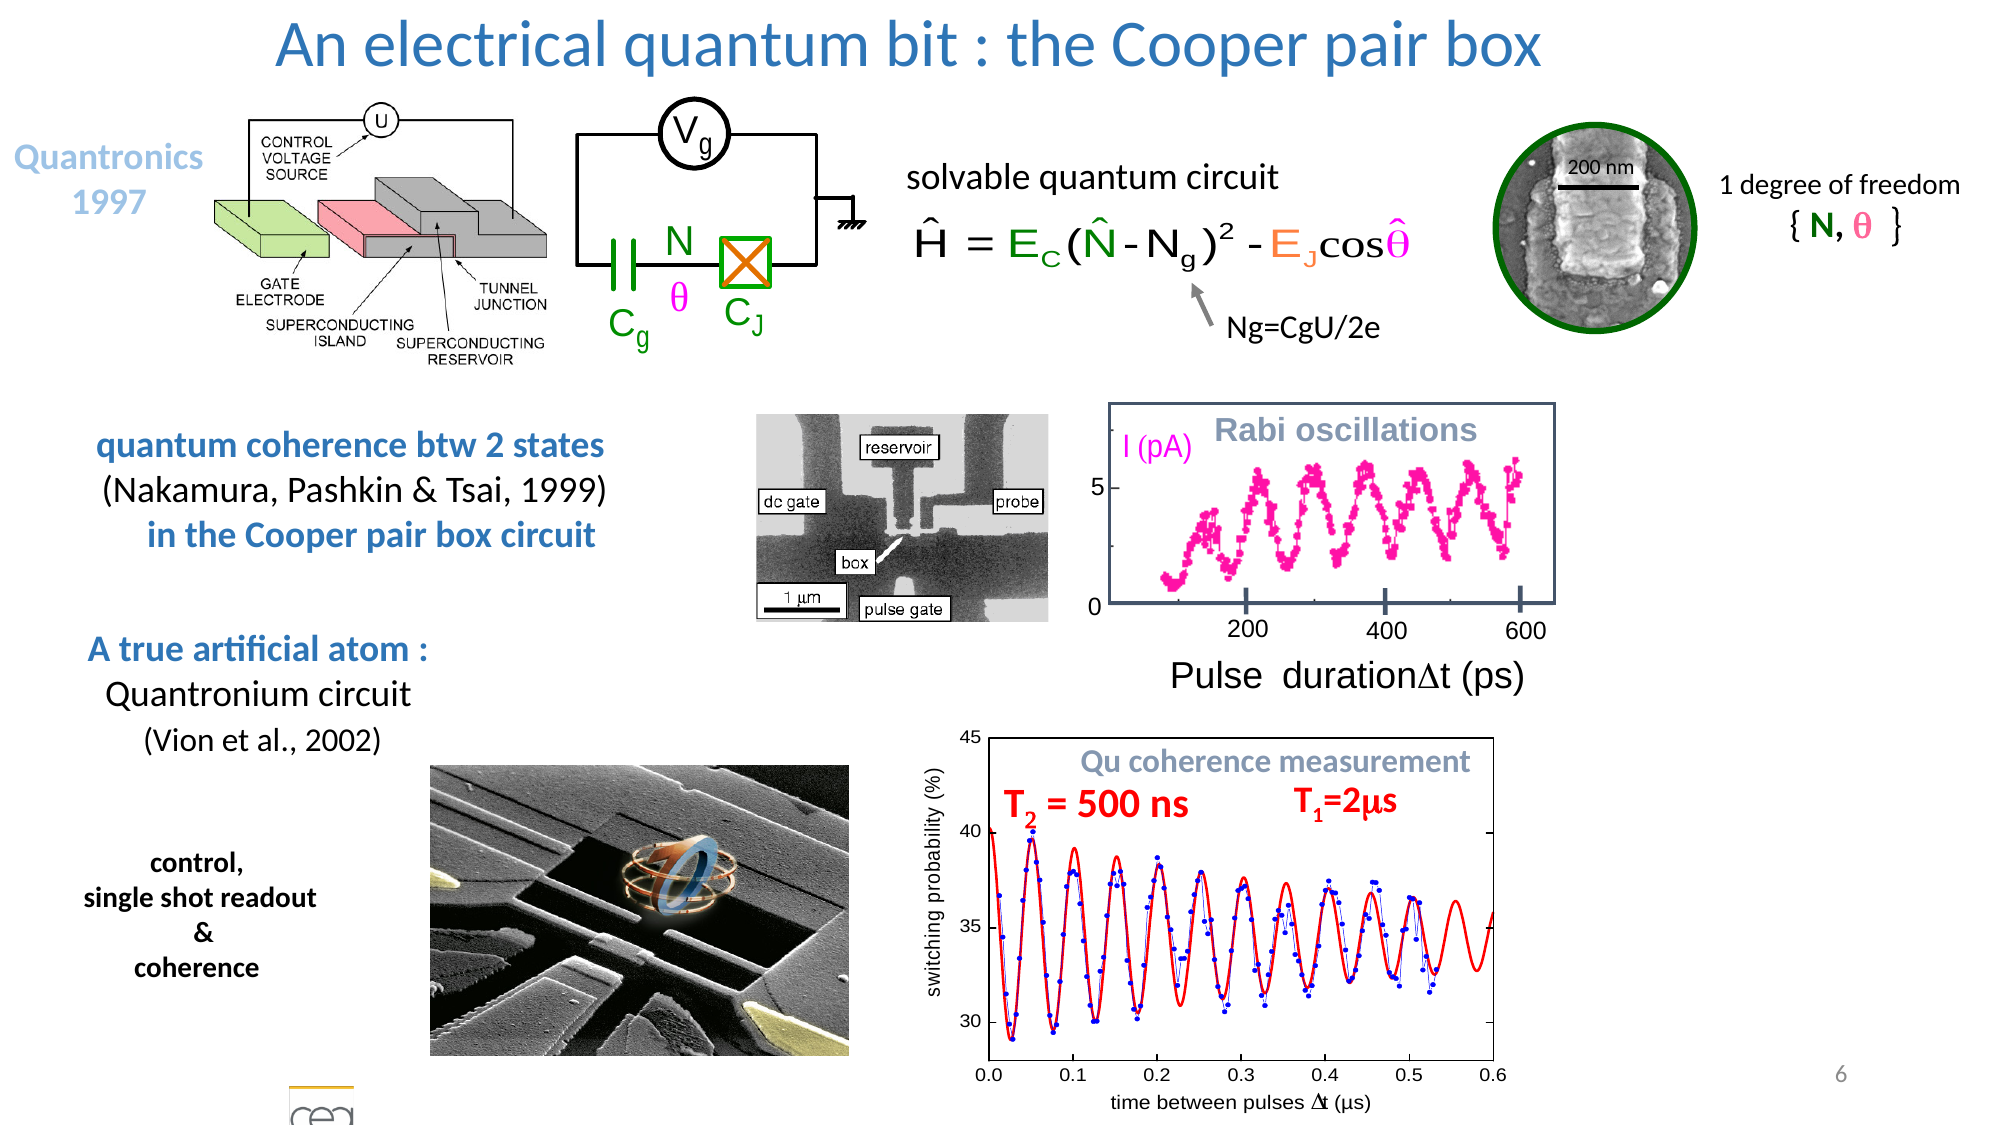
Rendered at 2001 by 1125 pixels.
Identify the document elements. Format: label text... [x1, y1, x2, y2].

text_box control, single shot readout & coherence [68, 835, 333, 991]
text_box Ng=CgU/2e [1211, 298, 1396, 353]
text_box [1495, 124, 1695, 332]
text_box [575, 96, 867, 358]
text_box quantum coherence btw 2 states (Nakamura, Pashkin & Tsai, 1999) in the Cooper pair box circuit [72, 412, 638, 562]
picture [214, 102, 547, 369]
text_box solvable quantum circuit [891, 145, 1304, 205]
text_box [1191, 282, 1211, 327]
text_box Quantronics 1997 [0, 124, 214, 230]
picture [753, 414, 1049, 622]
text_box A true artificial atom : Quantronium circuit (Vion et al., 2002) [72, 616, 444, 767]
text_box 1 degree of freedom { N, q } [1703, 157, 1983, 253]
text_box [888, 694, 1561, 1125]
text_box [908, 207, 1430, 282]
text_box An electrical quantum bit : the Cooper pair box [230, 0, 1588, 88]
picture [430, 765, 849, 1056]
picture [289, 1086, 354, 1125]
slide_number 6 [1561, 1042, 1863, 1103]
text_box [1072, 400, 1563, 705]
